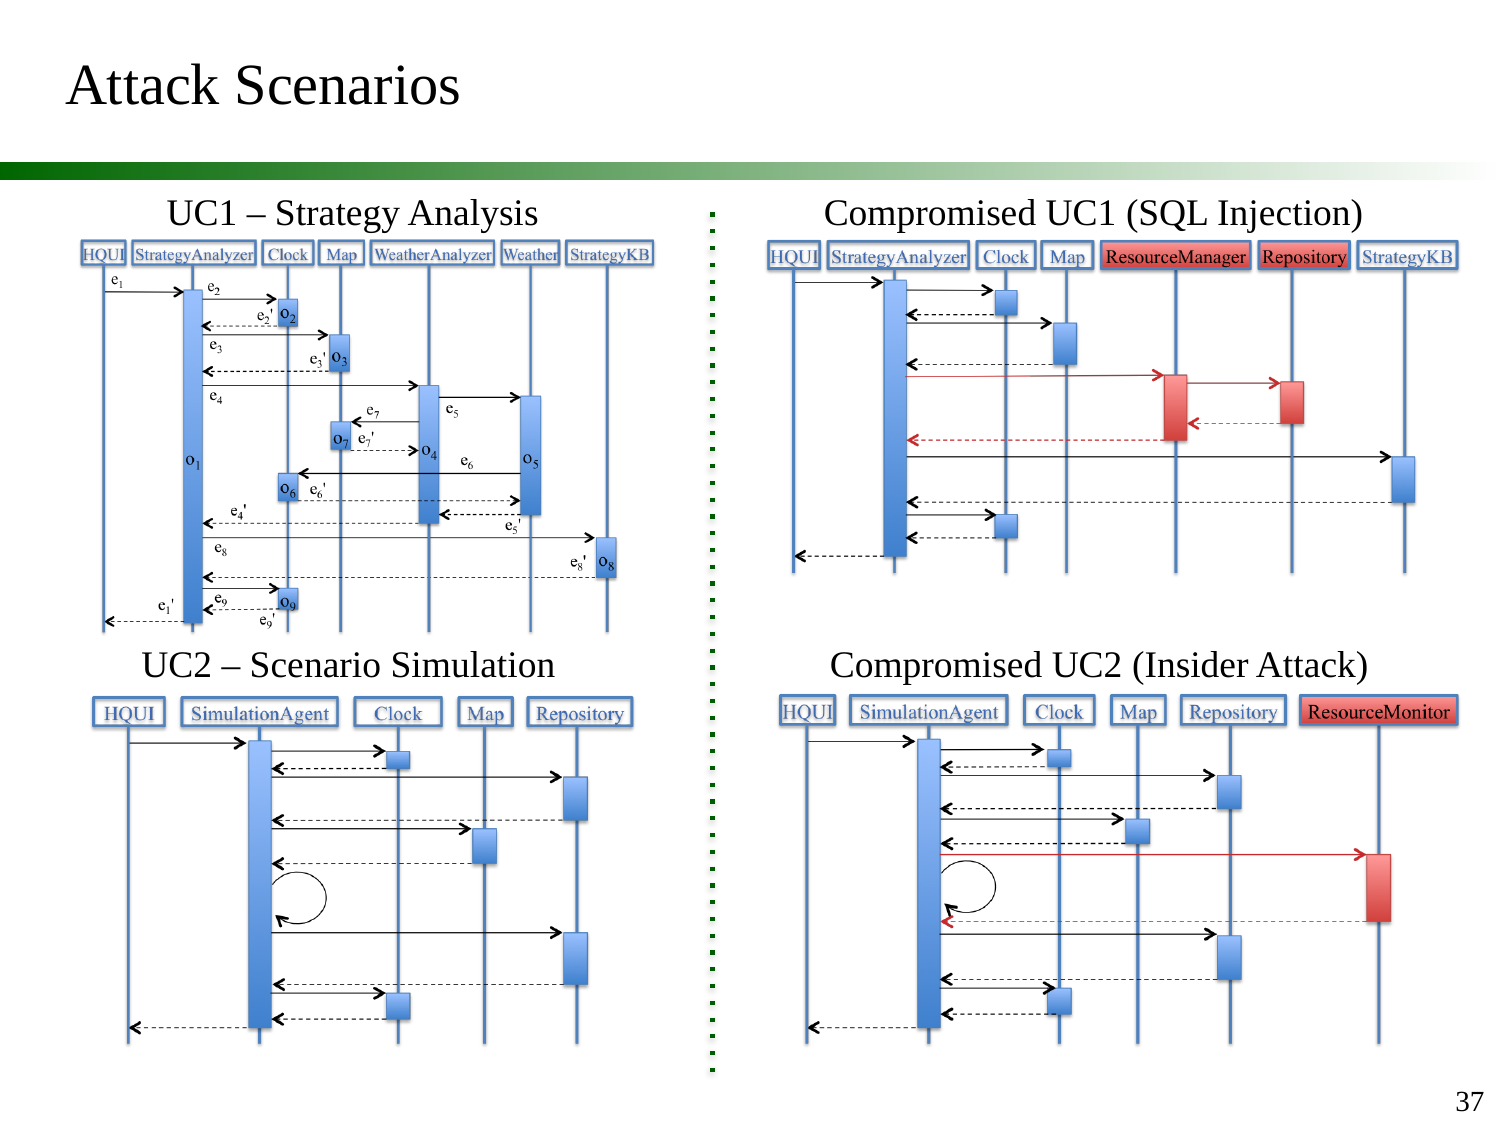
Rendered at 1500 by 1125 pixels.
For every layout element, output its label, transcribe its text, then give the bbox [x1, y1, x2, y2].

text_box UC2 – Scenario Simulation [126, 646, 572, 691]
text_box UC1 – Strategy Analysis [151, 180, 554, 235]
slide_number 37 [1373, 1049, 1500, 1125]
title Attack Scenarios [49, 0, 1463, 163]
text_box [712, 180, 1463, 1076]
picture [87, 693, 638, 1051]
picture [74, 237, 658, 638]
